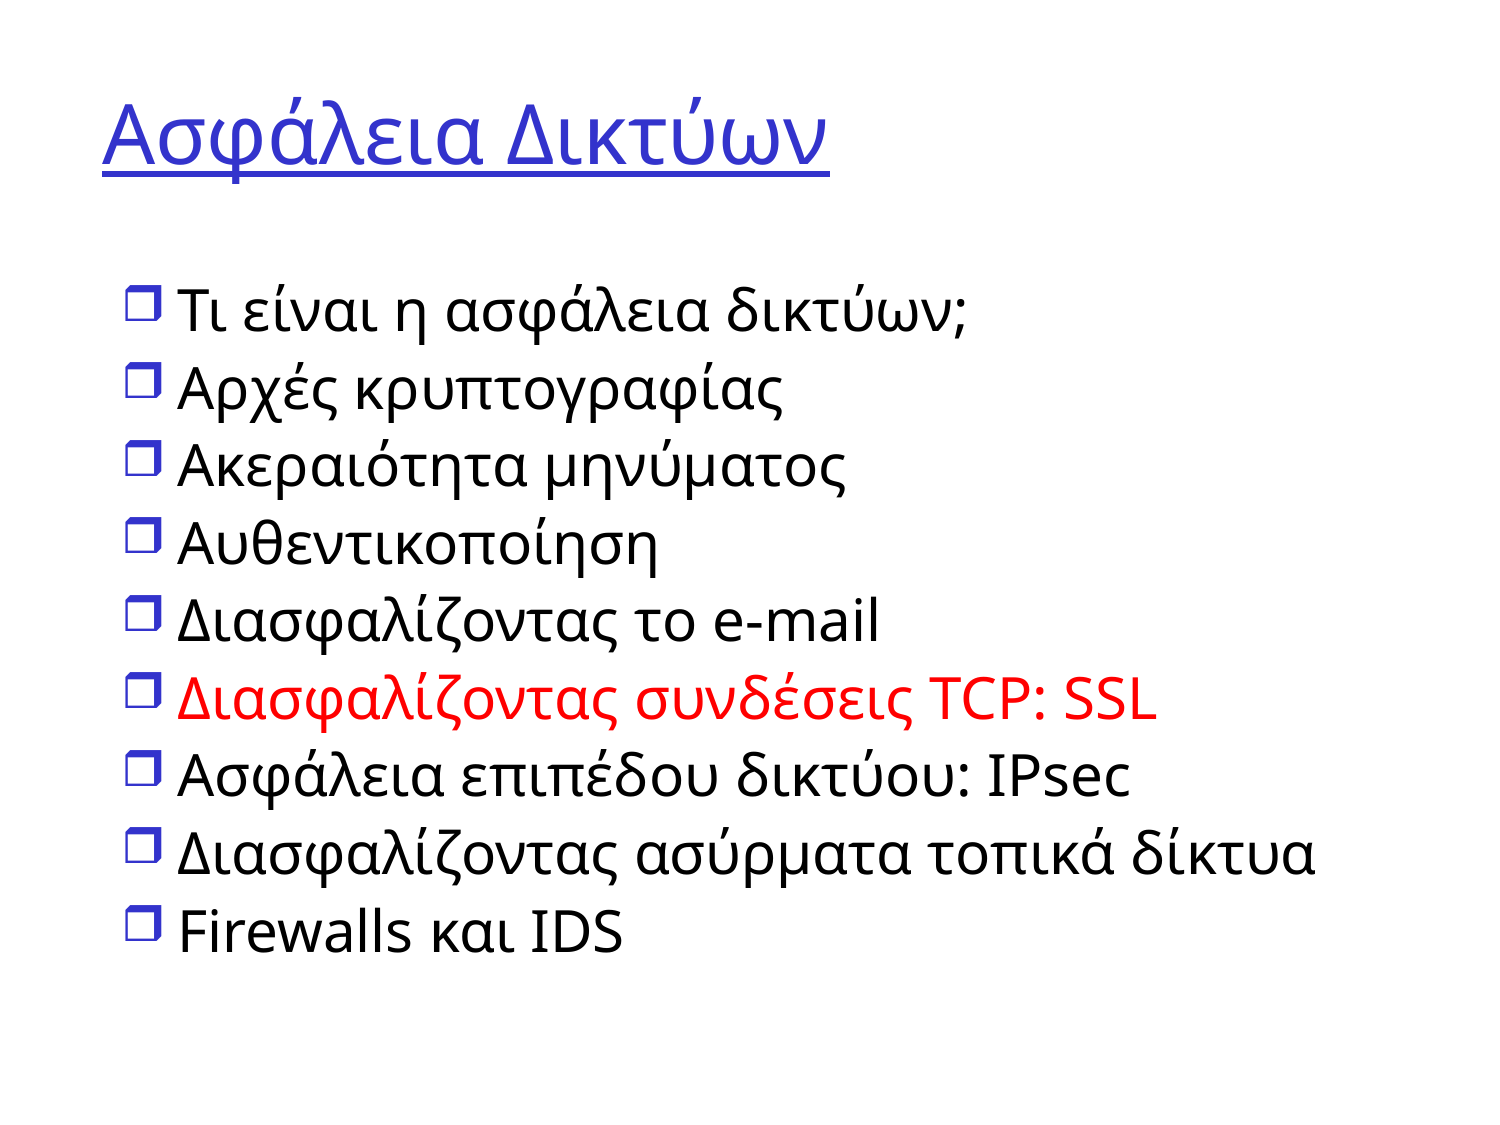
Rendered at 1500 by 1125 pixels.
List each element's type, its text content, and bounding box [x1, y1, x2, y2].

title Ασφάλεια Δικτύων [87, 37, 1363, 226]
list Τι είναι η ασφάλεια δικτύων; Αρχές κρυπτογραφίας Ακεραιότητα μηνύματος Αυθεντικοποίηση Διασφαλίζοντας το e-mail Διασφαλίζοντας συνδέσεις TCP: SSL Ασφάλεια επιπέδου δικτύου: IPsec Διασφαλίζοντας ασύρματα τοπικά δίκτυα Firewalls και IDS [106, 273, 1382, 1037]
